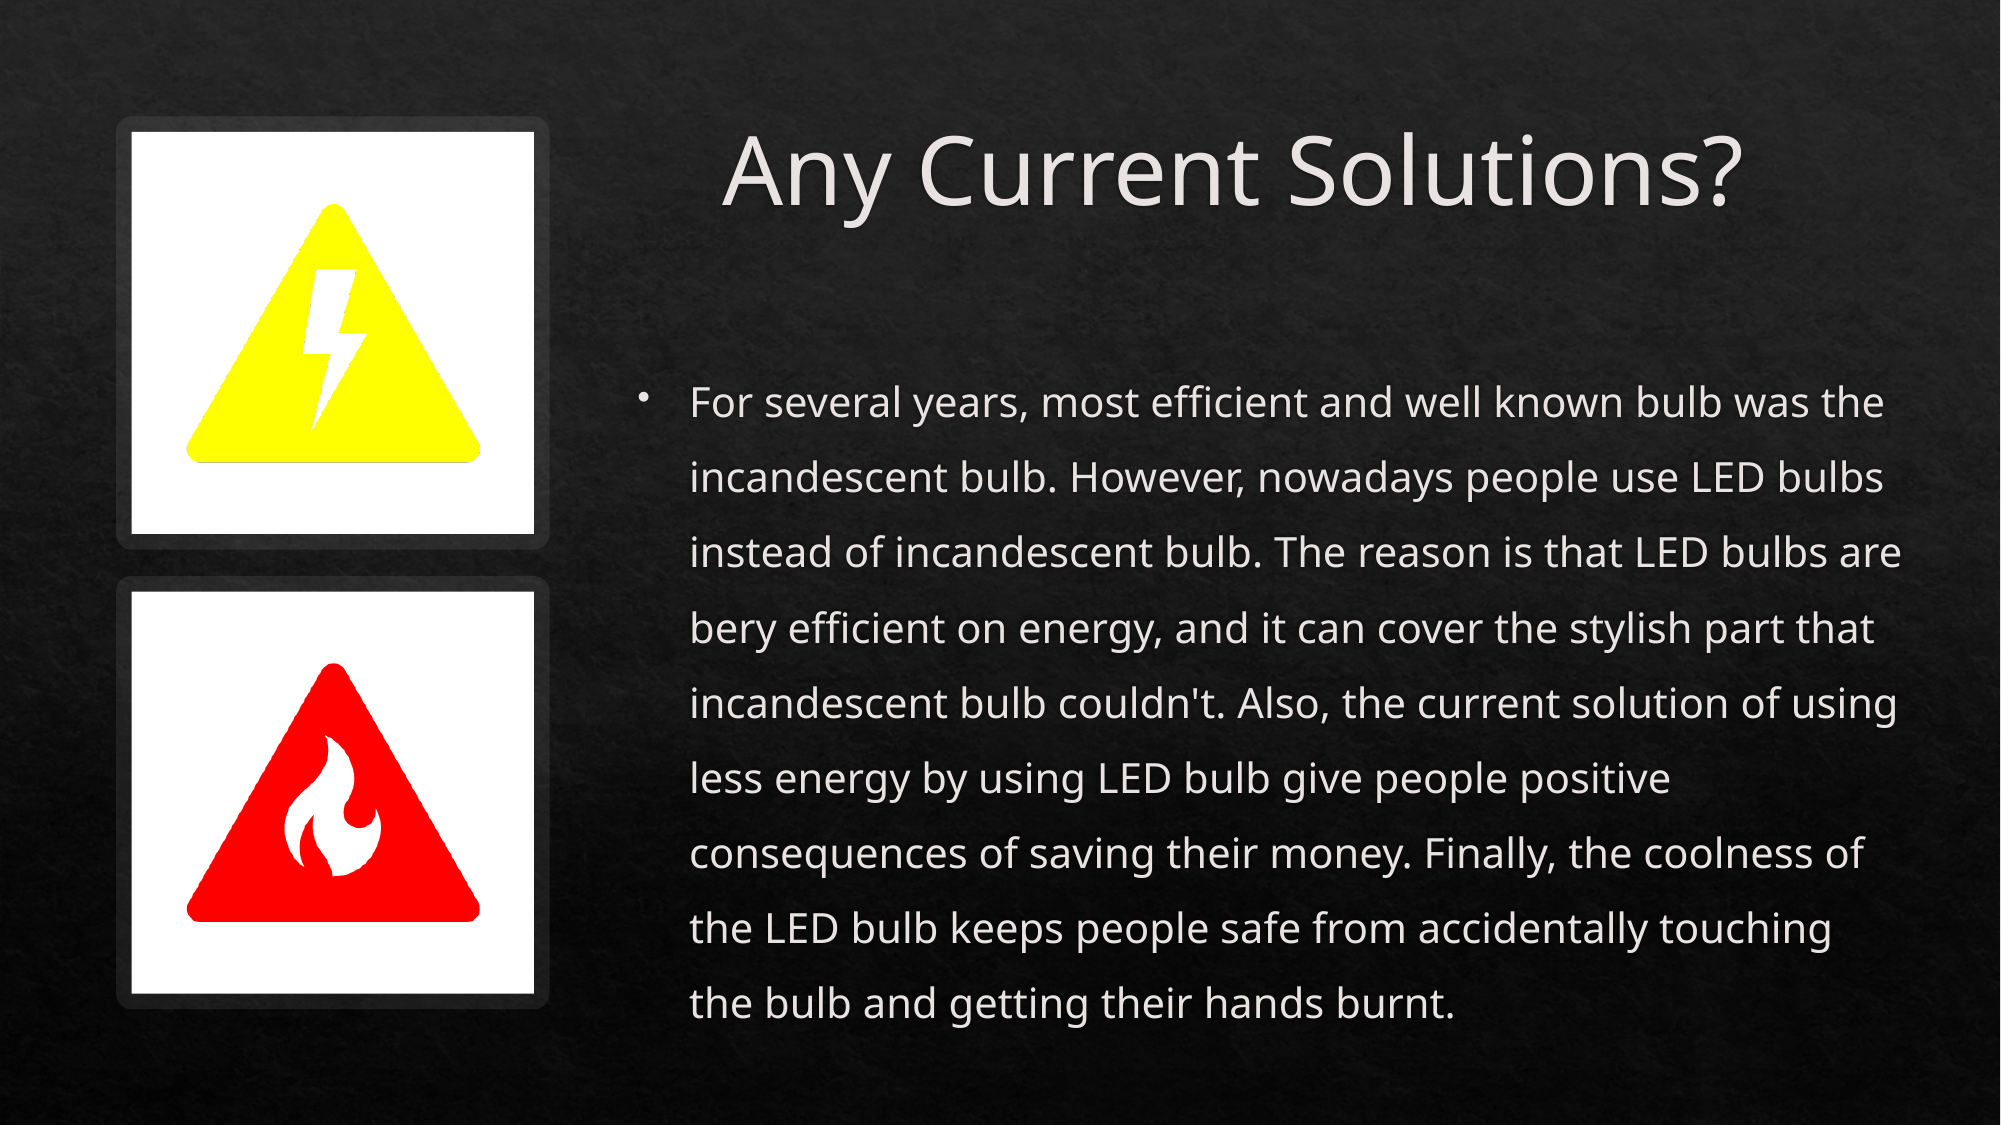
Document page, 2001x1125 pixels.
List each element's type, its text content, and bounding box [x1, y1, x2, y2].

title Any Current Solutions? [641, 68, 1827, 281]
text_box [130, 131, 535, 535]
picture [170, 169, 497, 496]
list For several years, most efficient and well known bulb was the incandescent bulb. However, nowadays people use LED bulbs instead of incandescent bulb. The reason is that LED bulbs are bery efficient on energy, and it can cover the stylish part that incandescent bulb couldn't. Also, the current solution of using less energy by using LED bulb give people positive consequences of saving their money. Finally, the coolness of the LED bulb keeps people safe from accidentally touching the bulb and getting their hands burnt. [617, 343, 1924, 1104]
text_box [130, 590, 535, 995]
picture [169, 629, 496, 956]
